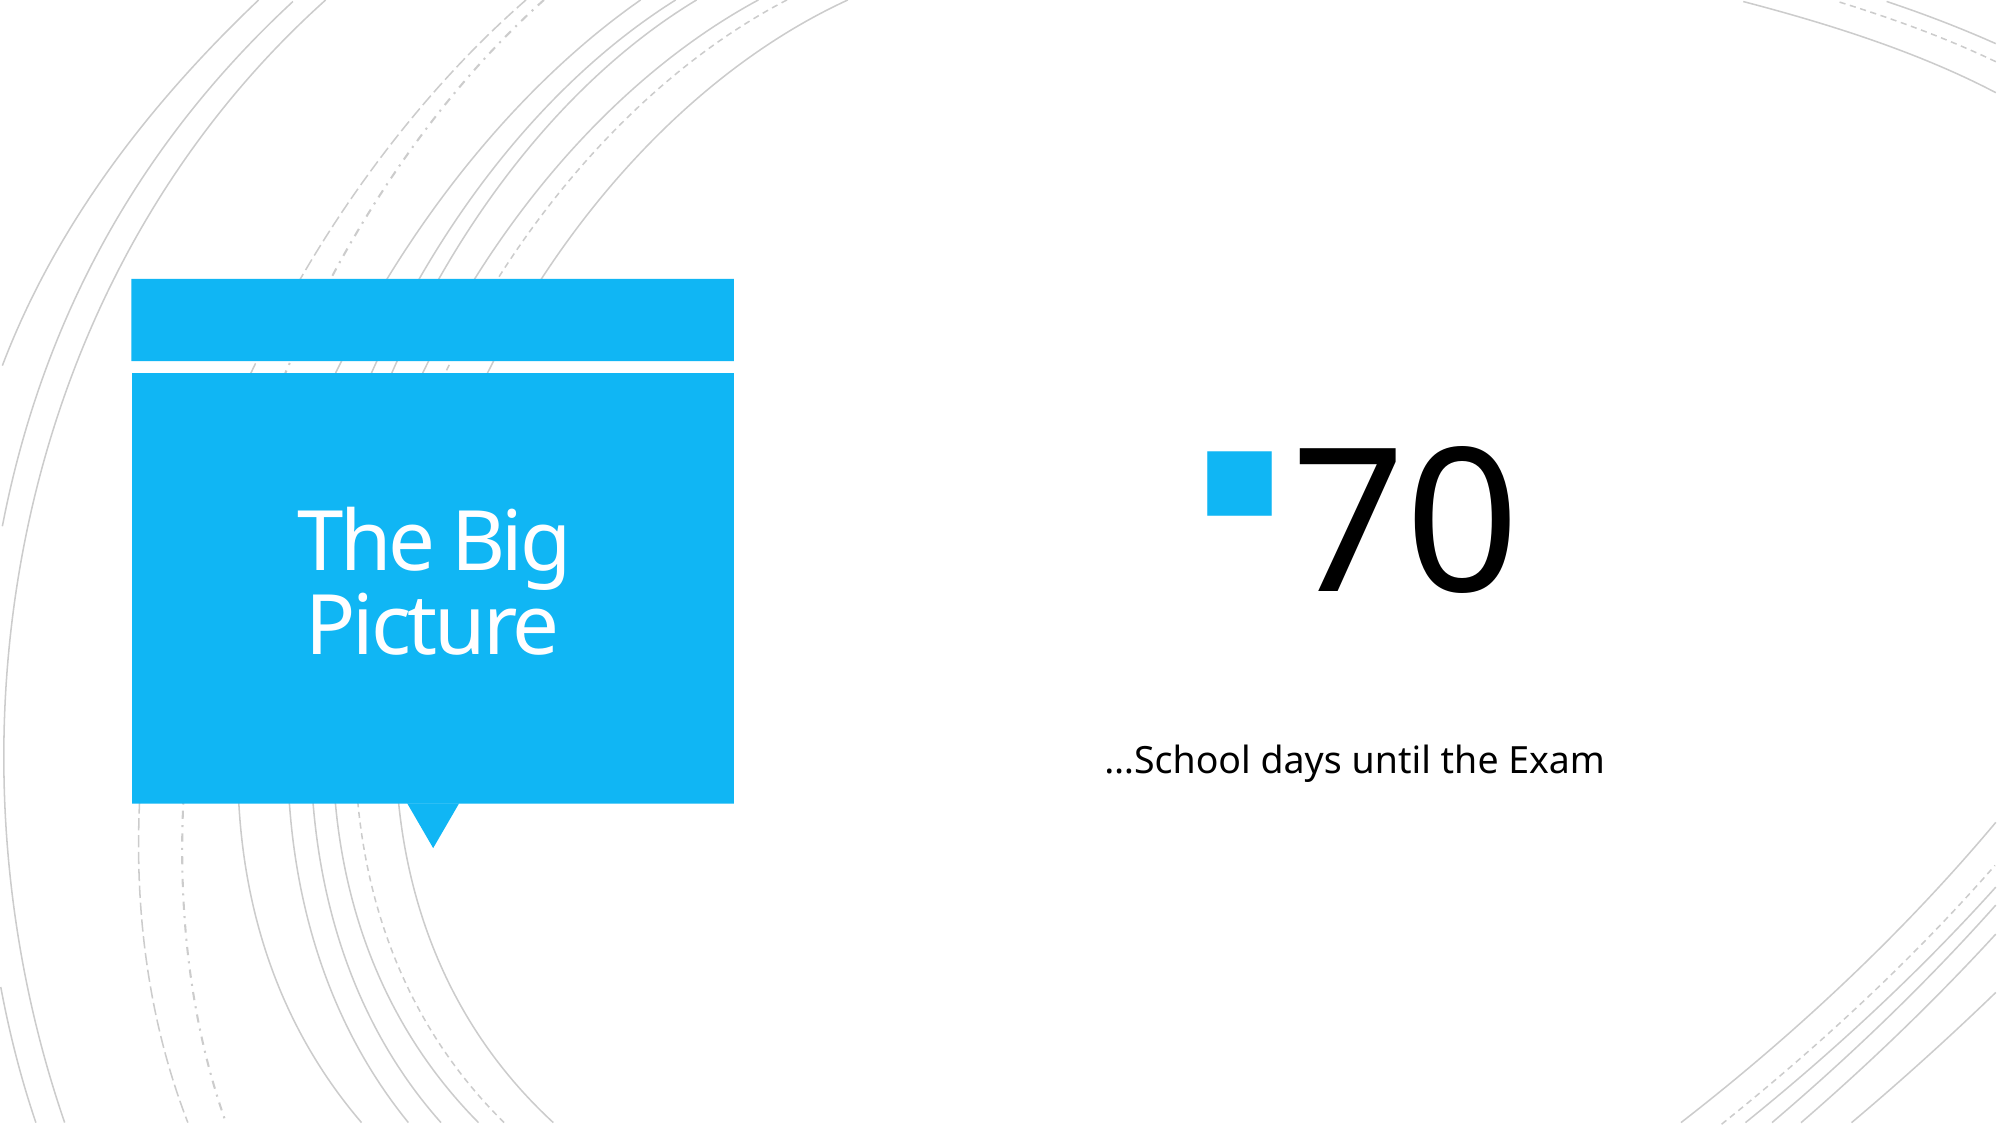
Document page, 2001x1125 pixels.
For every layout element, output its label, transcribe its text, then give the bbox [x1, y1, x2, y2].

title The Big Picture [145, 385, 720, 789]
list 70 …School days until the Exam [839, 131, 1871, 993]
